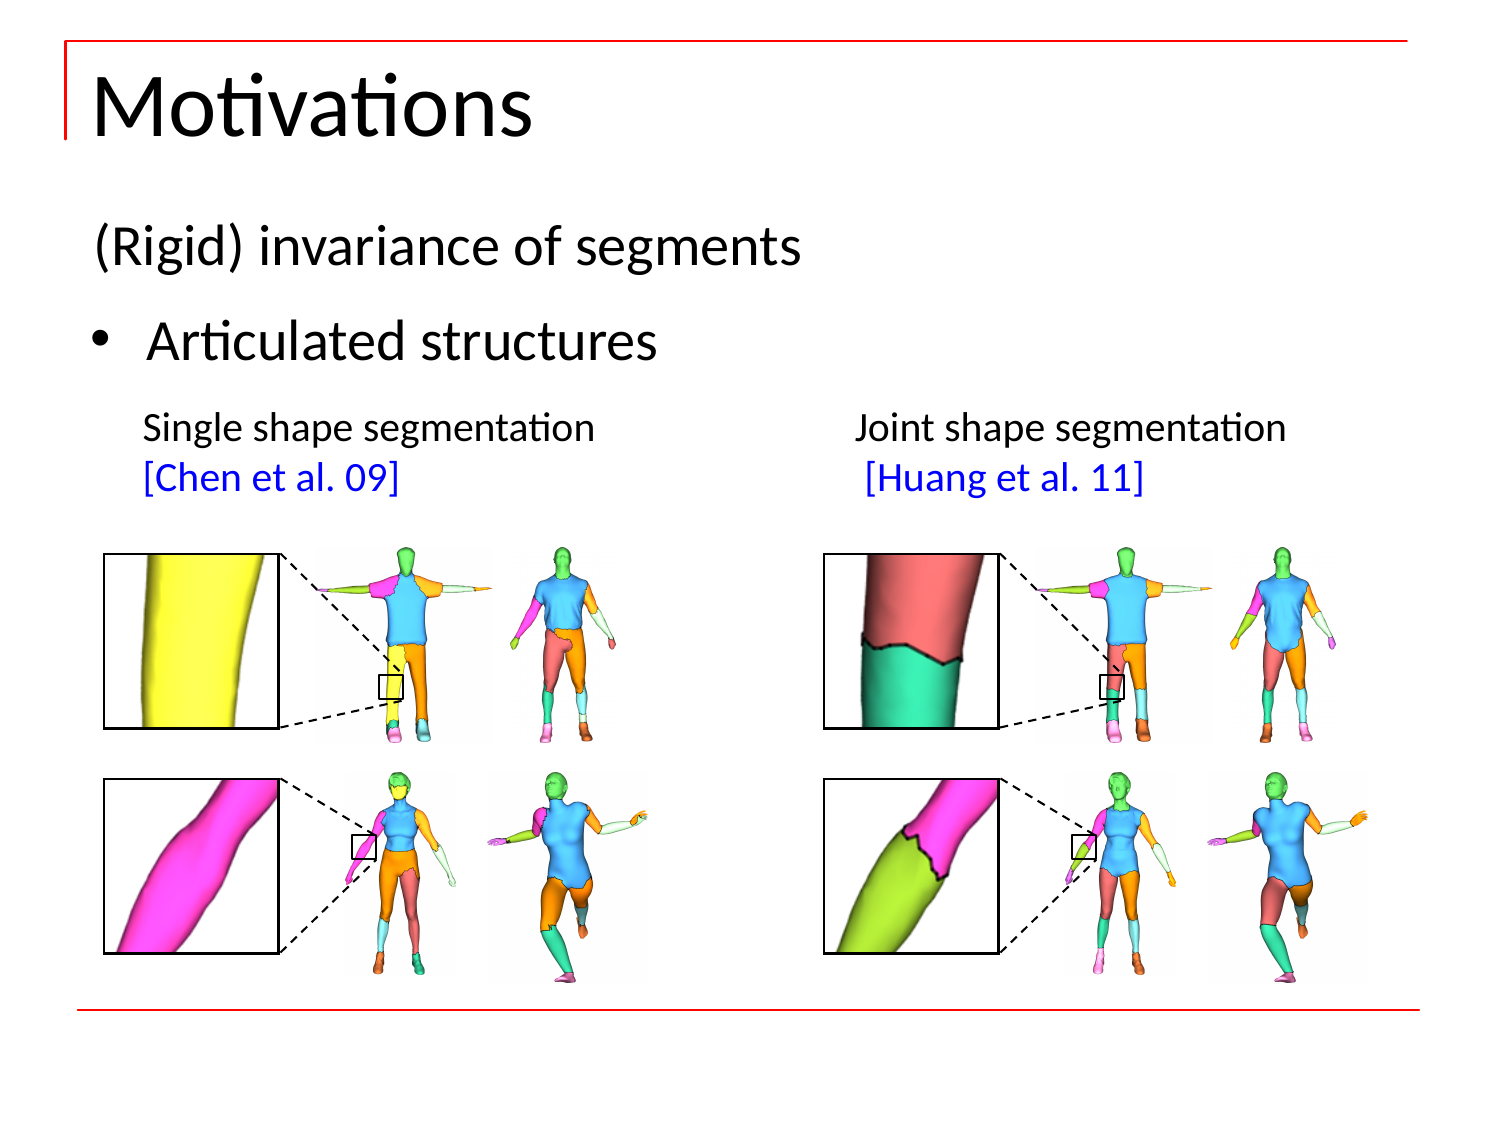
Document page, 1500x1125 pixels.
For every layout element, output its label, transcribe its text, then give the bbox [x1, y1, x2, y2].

picture [510, 547, 616, 552]
text_box Joint shape segmentation [Huang et al. 11] [840, 392, 1303, 508]
picture [1207, 772, 1368, 983]
picture [1035, 547, 1213, 743]
picture [315, 547, 493, 552]
picture [1065, 772, 1176, 975]
text_box (Rigid) invariance of segments [78, 200, 818, 285]
picture [1230, 547, 1336, 743]
text_box Single shape segmentation [Chen et al. 09] [127, 392, 611, 508]
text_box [108, 557, 1123, 951]
title Motivations [75, 24, 1425, 175]
picture [487, 954, 648, 983]
picture [345, 954, 456, 975]
text_box Articulated structures [74, 294, 1425, 950]
